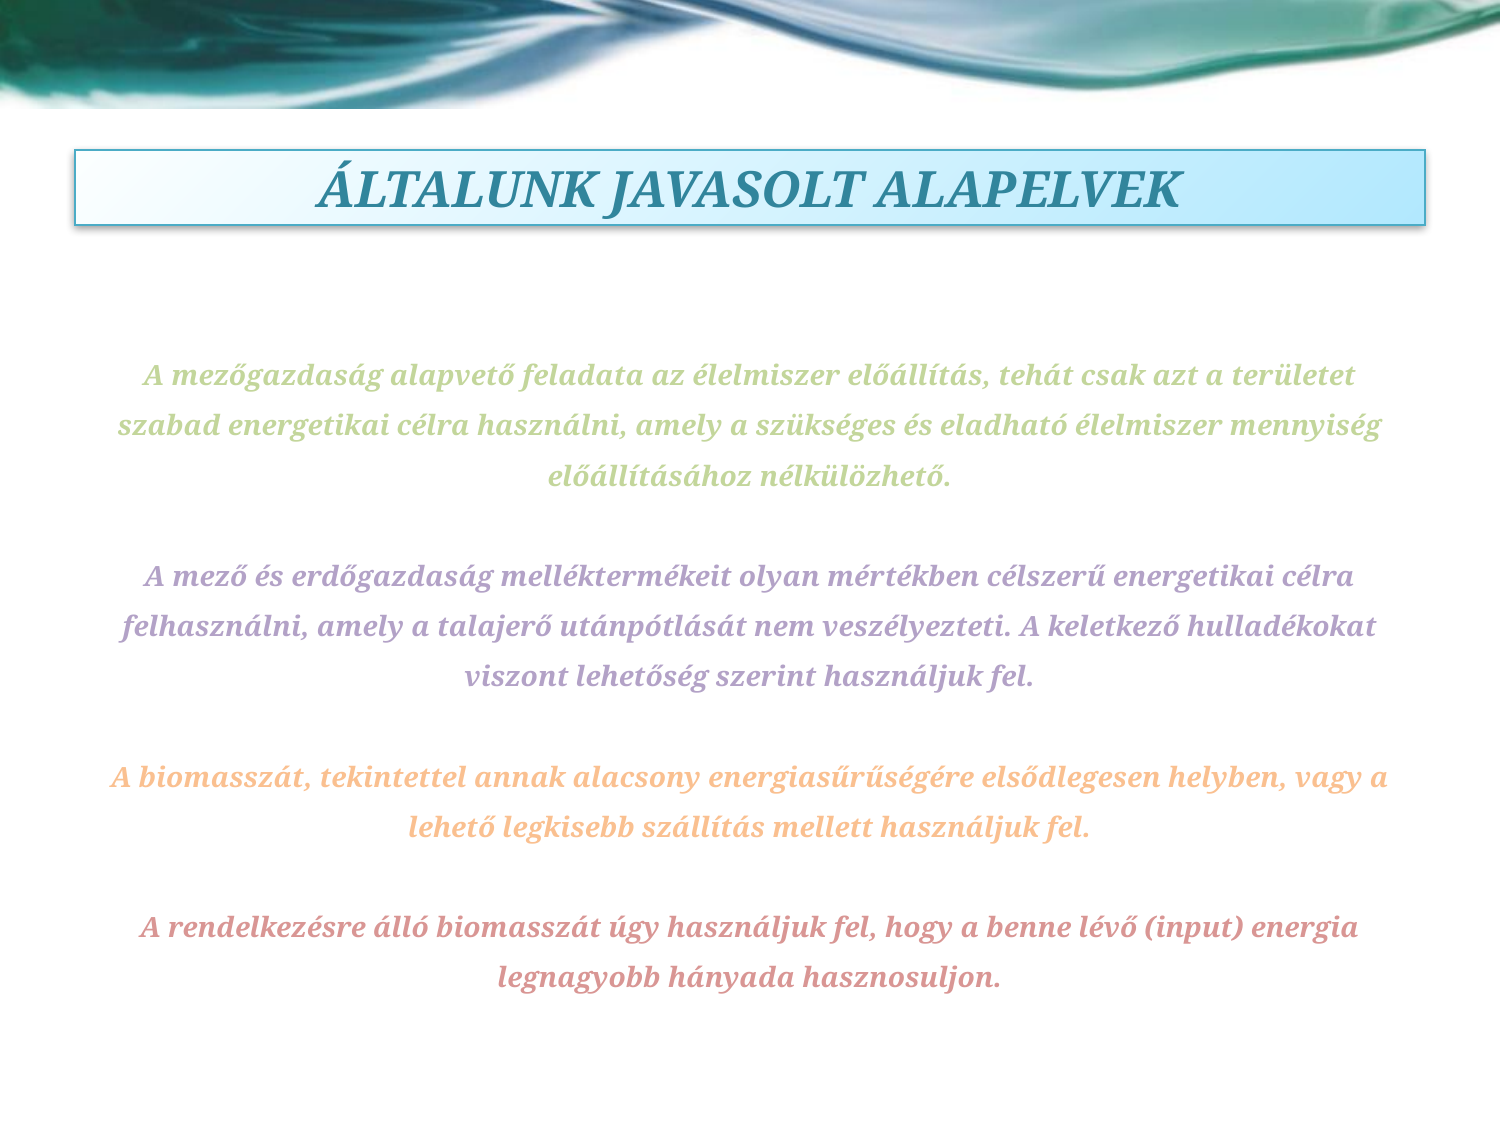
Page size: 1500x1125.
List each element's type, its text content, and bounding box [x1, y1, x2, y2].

picture [0, 0, 1500, 109]
title ÁLTALUNK JAVASOLT ALAPELVEK [74, 149, 1426, 226]
list A mezőgazdaság alapvető feladata az élelmiszer előállítás, tehát csak azt a területet szabad energetikai célra használni, amely a szükséges és eladható élelmiszer mennyiség előállításához nélkülözhető. A mező és erdőgazdaság melléktermékeit olyan mértékben célszerű energetikai célra felhasználni, amely a talajerő utánpótlását nem veszélyezteti. A keletkező hulladékokat viszont lehetőség szerint használjuk fel. A biomasszát, tekintettel annak alacsony energiasűrűségére elsődlegesen helyben, vagy a lehető legkisebb szállítás mellett használjuk fel. A rendelkezésre álló biomasszát úgy használjuk fel, hogy a benne lévő (input) energia legnagyobb hányada hasznosuljon. [74, 299, 1426, 1006]
